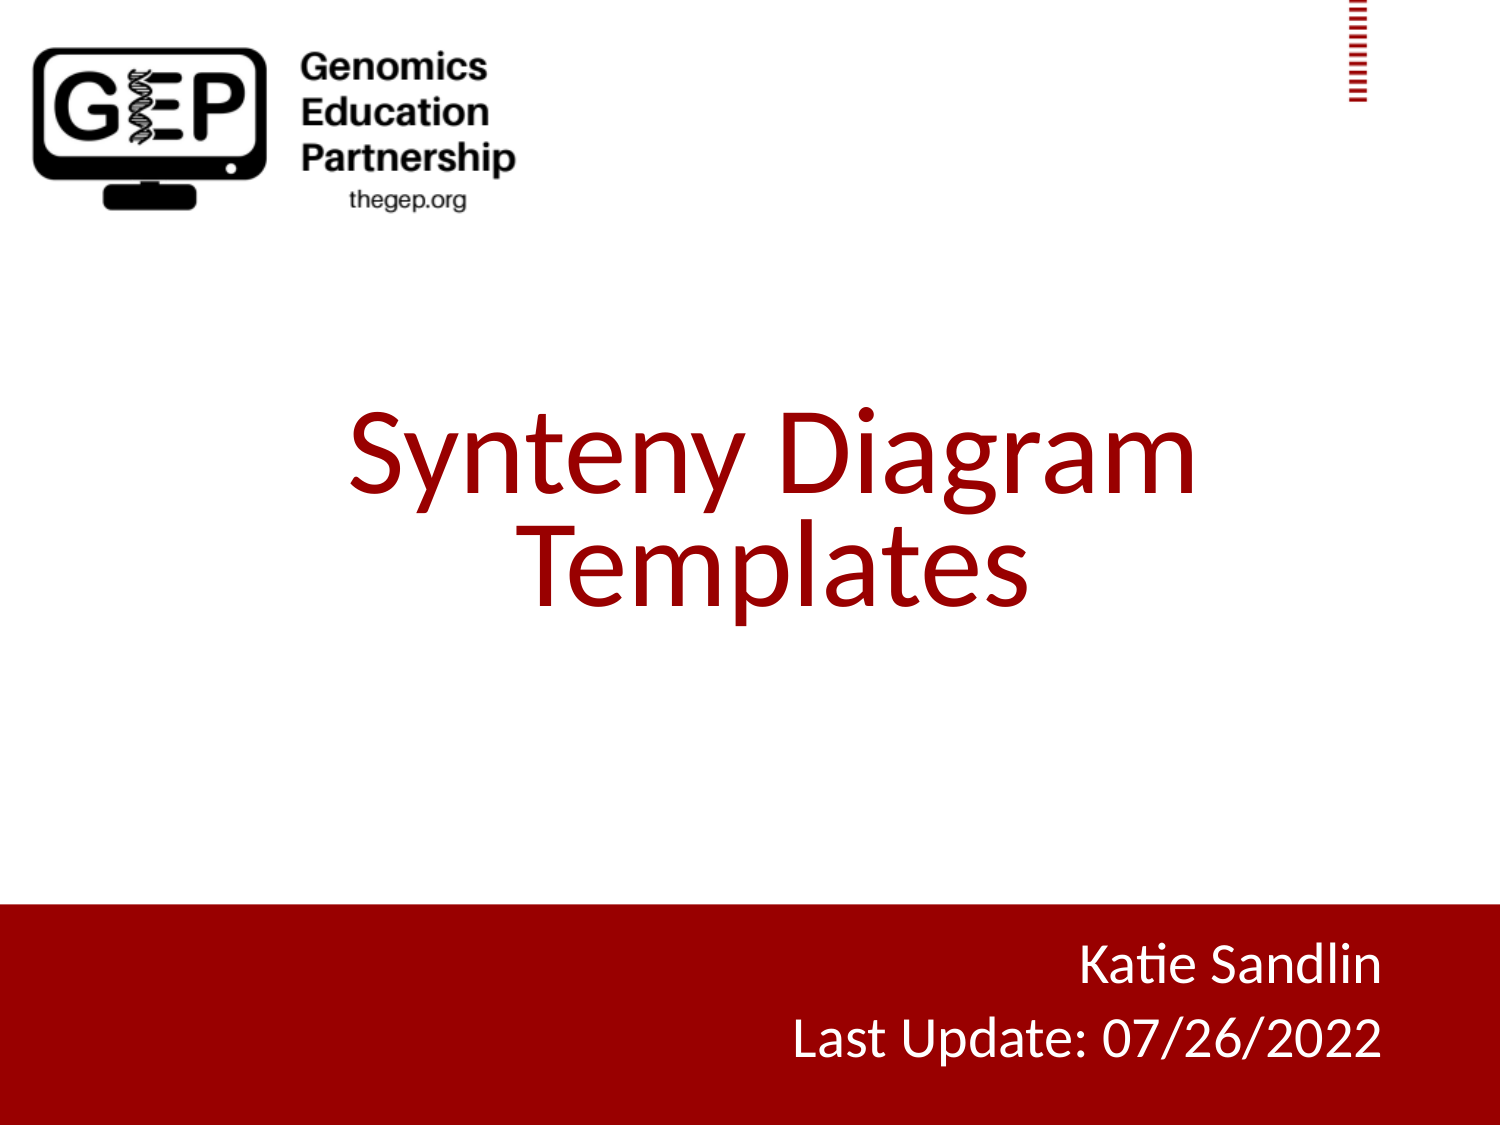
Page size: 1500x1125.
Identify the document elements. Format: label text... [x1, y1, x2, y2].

subtitle Katie Sandlin Last Update: 07/26/2022 [149, 934, 1399, 1093]
title Synteny Diagram Templates [48, 396, 1500, 677]
